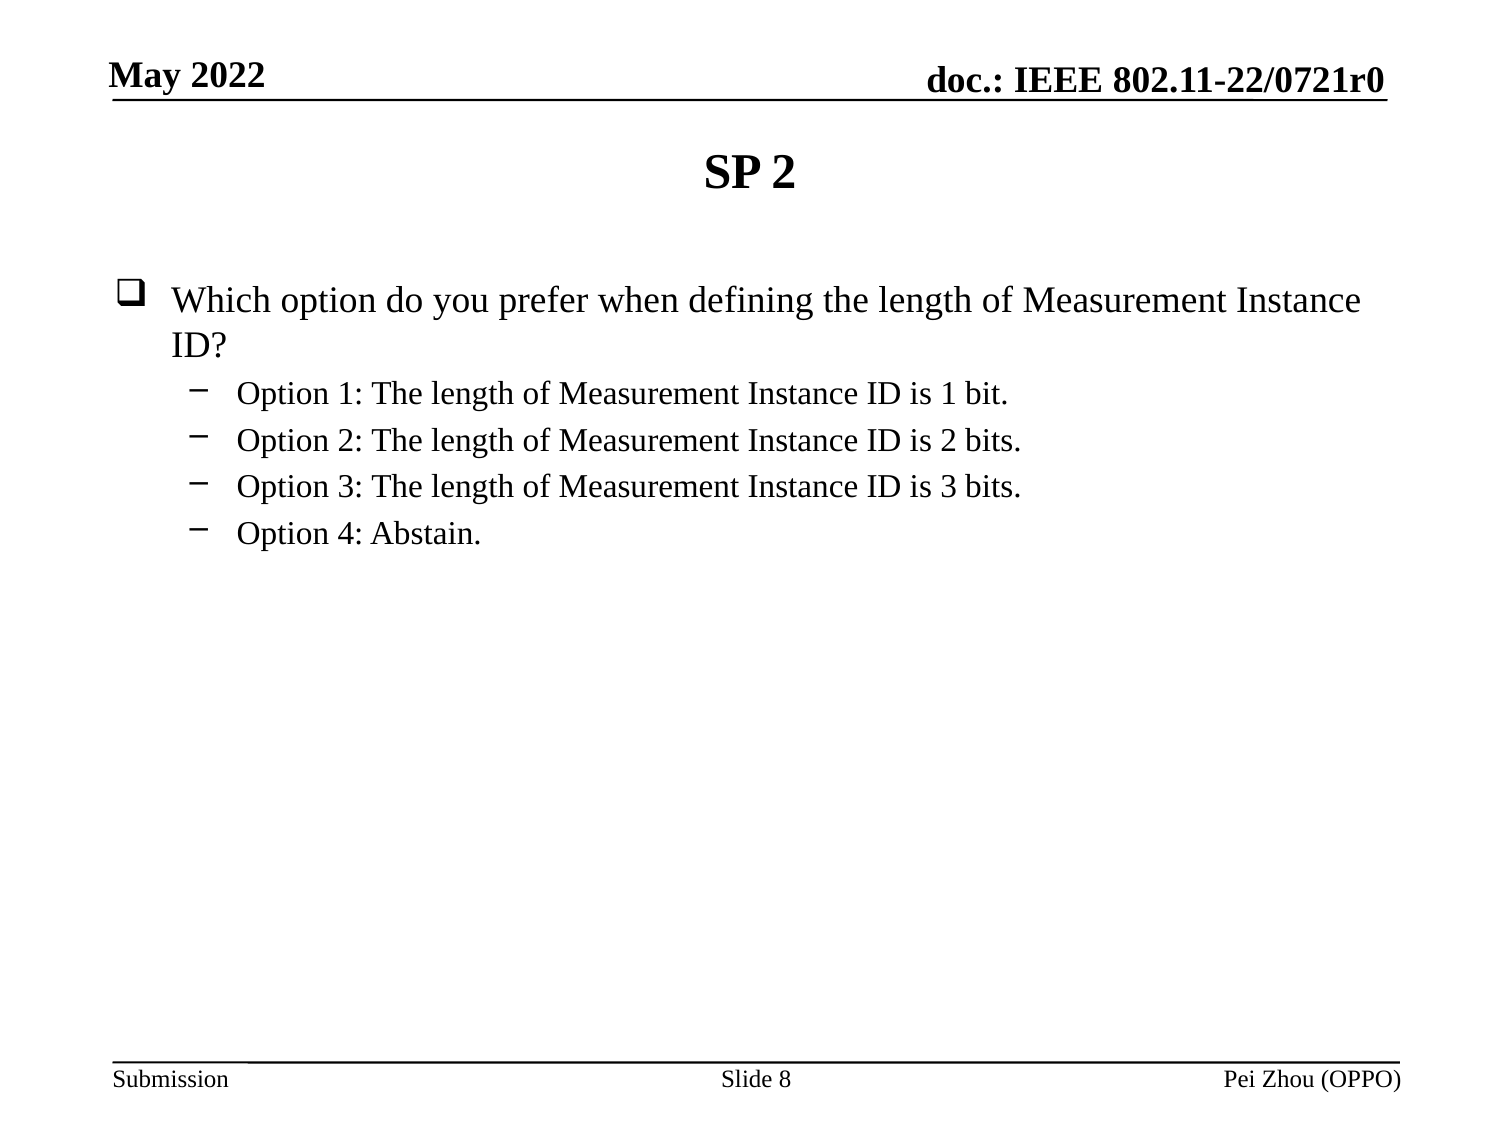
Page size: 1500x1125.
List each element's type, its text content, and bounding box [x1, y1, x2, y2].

text_box Which option do you prefer when defining the length of Measurement Instance ID? Option 1: The length of Measurement Instance ID is 1 bit. Option 2: The length of Measurement Instance ID is 2 bits. Option 3: The length of Measurement Instance ID is 3 bits. Option 4: Abstain. [99, 267, 1402, 963]
footer Pei Zhou (OPPO) [949, 1061, 1402, 1093]
slide_number Slide 8 [712, 1061, 800, 1093]
title SP 2 [112, 112, 1388, 225]
